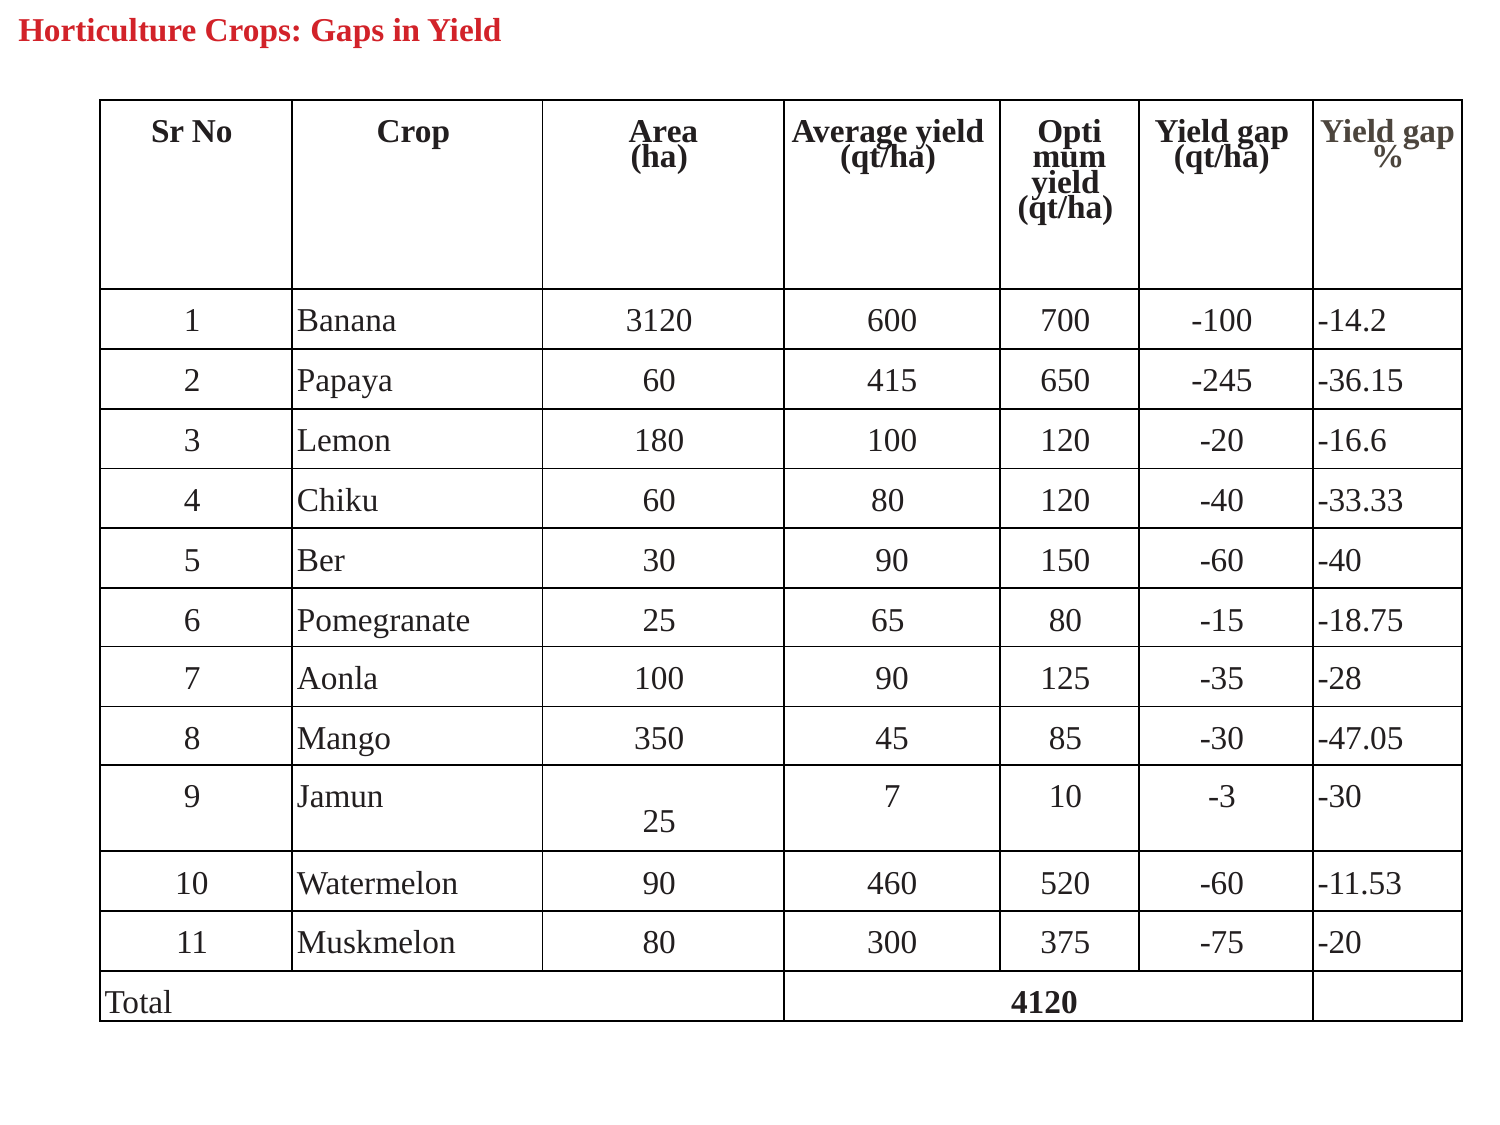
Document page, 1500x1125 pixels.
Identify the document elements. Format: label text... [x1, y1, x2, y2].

table_cell -20 [1314, 912, 1461, 970]
table_cell 90 [543, 852, 783, 910]
table_cell 650 [1001, 350, 1138, 408]
table_cell 6 [101, 589, 291, 646]
table_cell 10 [1001, 766, 1138, 850]
table_cell Banana [293, 290, 542, 348]
table_cell Chiku [293, 469, 542, 527]
table_cell -28 [1314, 647, 1461, 706]
table_cell -33.33 [1314, 469, 1461, 527]
table_cell 30 [543, 529, 783, 587]
table_cell -40 [1140, 469, 1312, 527]
table_cell 300 [785, 912, 999, 970]
table_cell 600 [785, 290, 999, 348]
table_cell 100 [543, 647, 783, 706]
table_cell -11.53 [1314, 852, 1461, 910]
table_cell Jamun [293, 766, 542, 850]
table_cell -36.15 [1314, 350, 1461, 408]
table_header Average yield (qt/ha) [785, 101, 999, 288]
table_cell -47.05 [1314, 707, 1461, 764]
table_cell Papaya [293, 350, 542, 408]
table_cell 80 [785, 469, 999, 527]
table_cell 5 [101, 529, 291, 587]
table_cell 4120 [785, 972, 1312, 1020]
table_cell -30 [1314, 766, 1461, 850]
table_cell 11 [101, 912, 291, 970]
table_cell -75 [1140, 912, 1312, 970]
table_cell -35 [1140, 647, 1312, 706]
table_cell Total [101, 972, 783, 1020]
table_cell 25 [543, 589, 783, 646]
table_cell 415 [785, 350, 999, 408]
table_cell 700 [1001, 290, 1138, 348]
table_cell Pomegranate [293, 589, 542, 646]
table_header Opti­mum yield (qt/ha) [1001, 101, 1138, 288]
table_cell Mango [293, 707, 542, 764]
table_cell 9 [101, 766, 291, 850]
table_cell 180 [543, 410, 783, 468]
table_cell 350 [543, 707, 783, 764]
table_cell Lemon [293, 410, 542, 468]
table_header Sr No [101, 101, 291, 288]
table_cell -30 [1140, 707, 1312, 764]
table_cell -14.2 [1314, 290, 1461, 348]
table_cell Watermelon [293, 852, 542, 910]
table_cell 90 [785, 647, 999, 706]
table_cell 60 [543, 350, 783, 408]
text_box Horticulture Crops: Gaps in Yield [3, 0, 518, 101]
table_cell Aonla [293, 647, 542, 706]
table_cell 3 [101, 410, 291, 468]
table_cell Muskmelon [293, 912, 542, 970]
table_cell 8 [101, 707, 291, 764]
table_cell -3 [1140, 766, 1312, 850]
table_cell 2 [101, 350, 291, 408]
table_cell 85 [1001, 707, 1138, 764]
table_cell 1 [101, 290, 291, 348]
table_cell 520 [1001, 852, 1138, 910]
table_cell 375 [1001, 912, 1138, 970]
table_cell 150 [1001, 529, 1138, 587]
table_cell 80 [1001, 589, 1138, 646]
table_cell 80 [543, 912, 783, 970]
table_cell 460 [785, 852, 999, 910]
table_cell [1314, 972, 1461, 1020]
table_cell 7 [785, 766, 999, 850]
table_cell -20 [1140, 410, 1312, 468]
table_cell 7 [101, 647, 291, 706]
table_cell -60 [1140, 852, 1312, 910]
table_cell 10 [101, 852, 291, 910]
table_header Yield gap (qt/ha) [1140, 101, 1312, 288]
table_cell 25 [543, 766, 783, 850]
table_cell 45 [785, 707, 999, 764]
table_cell -16.6 [1314, 410, 1461, 468]
table_cell 65 [785, 589, 999, 646]
table_cell 4 [101, 469, 291, 527]
table_cell 3120 [543, 290, 783, 348]
table_header Crop [293, 101, 542, 288]
table_cell -15 [1140, 589, 1312, 646]
table_cell -60 [1140, 529, 1312, 587]
table_cell Ber [293, 529, 542, 587]
table_header Yield gap % [1314, 101, 1461, 288]
table_cell 60 [543, 469, 783, 527]
table_cell 90 [785, 529, 999, 587]
table_cell 100 [785, 410, 999, 468]
table_cell -18.75 [1314, 589, 1461, 646]
table_cell -40 [1314, 529, 1461, 587]
table_header Area (ha) [543, 101, 783, 288]
table_cell 120 [1001, 410, 1138, 468]
table_cell -100 [1140, 290, 1312, 348]
table_cell -245 [1140, 350, 1312, 408]
table_cell 120 [1001, 469, 1138, 527]
table_cell 125 [1001, 647, 1138, 706]
